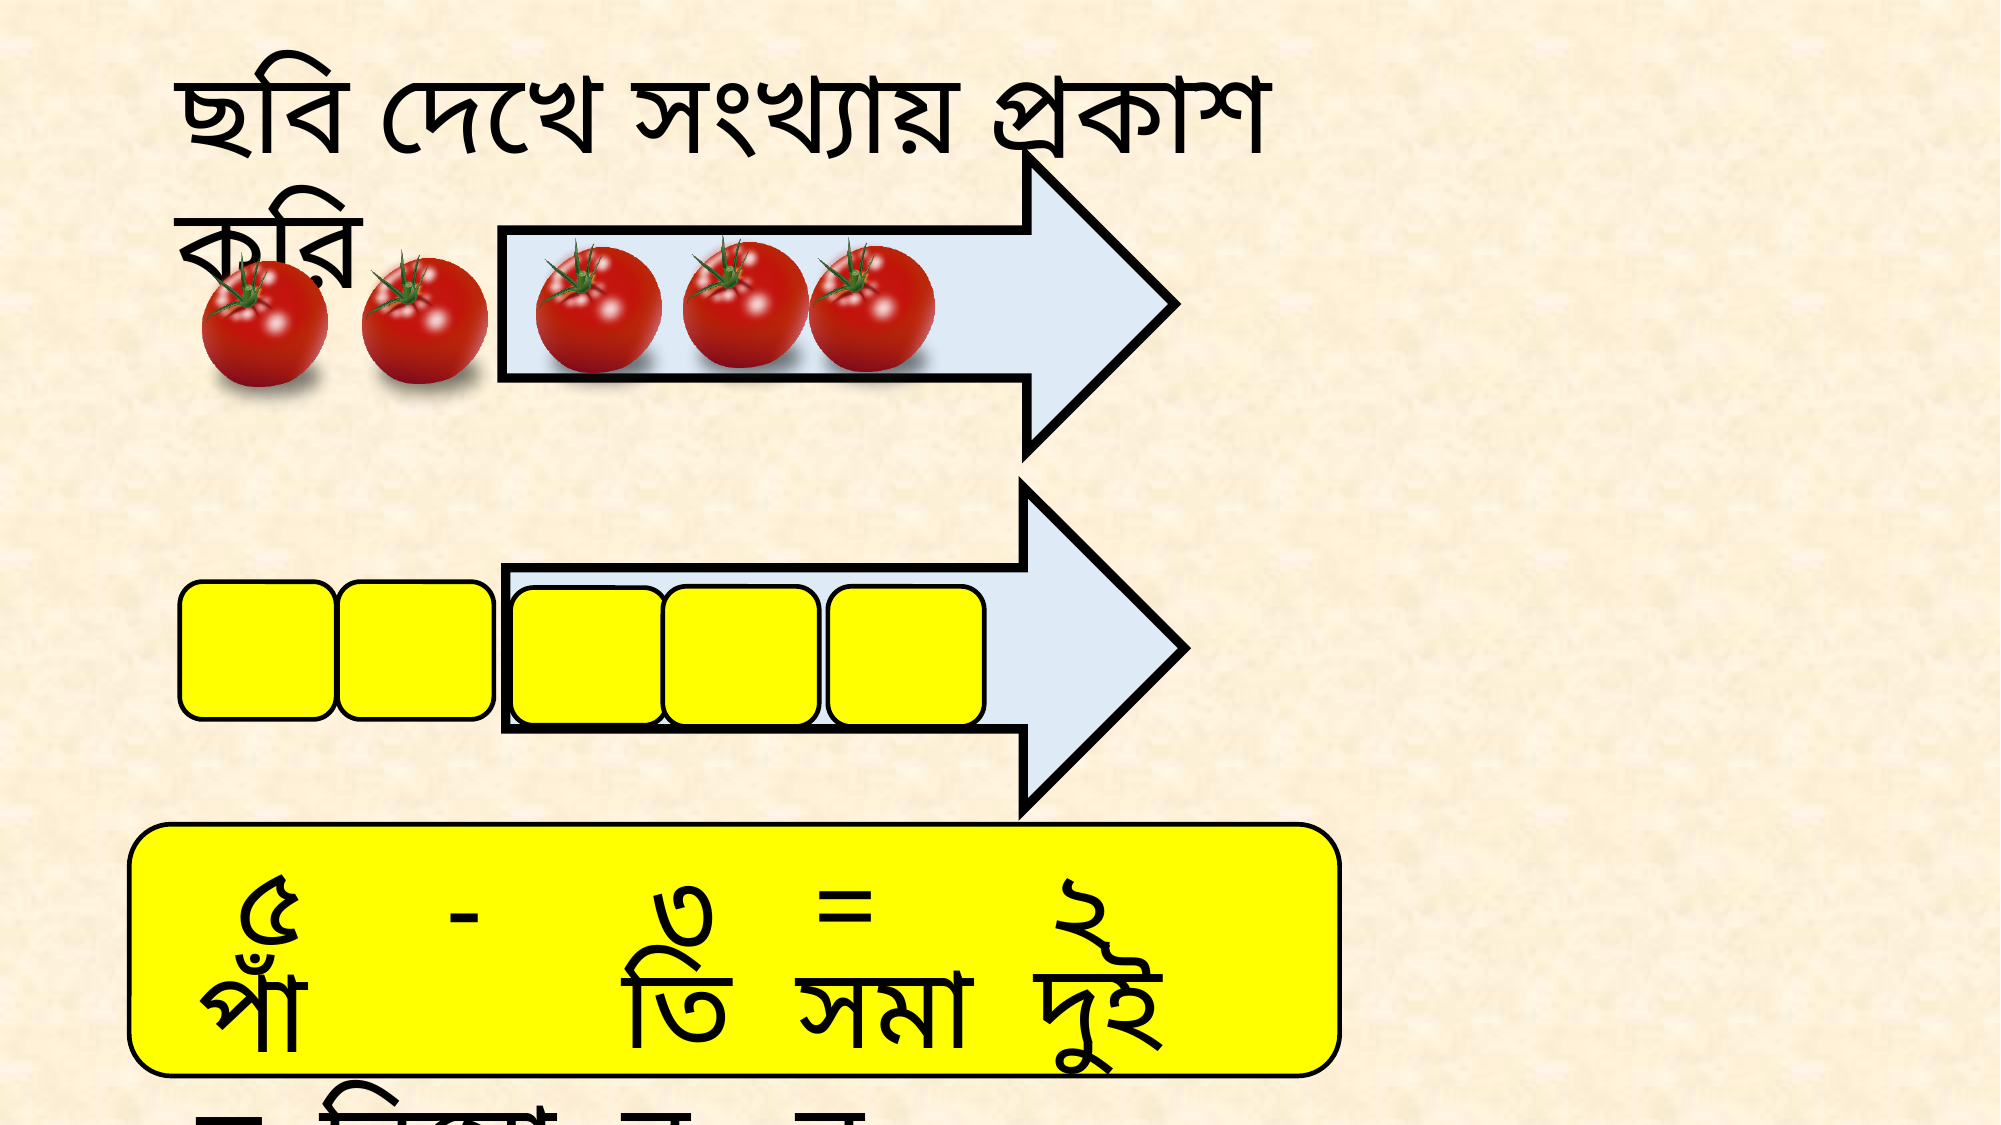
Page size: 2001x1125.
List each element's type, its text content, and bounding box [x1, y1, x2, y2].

picture [0, 0, 2001, 1125]
text_box [336, 580, 495, 721]
text_box [128, 823, 1341, 1078]
text_box তিন [607, 928, 782, 1125]
text_box [509, 586, 664, 727]
text_box বিয়োগ [305, 929, 624, 1125]
text_box ৩ [635, 831, 735, 982]
text_box ৫ [220, 825, 340, 976]
text_box [504, 484, 1186, 813]
text_box পাঁচ [182, 932, 305, 1125]
text_box ছবি দেখে সংখ্যায় প্রকাশ করি [160, 33, 1390, 319]
text_box সমান [782, 928, 1020, 1125]
text_box [957, 319, 1162, 455]
text_box ২ [1033, 829, 1133, 980]
text_box [661, 585, 821, 728]
text_box [826, 585, 986, 728]
text_box দুই [1019, 924, 1207, 1075]
text_box = [799, 827, 899, 977]
text_box [178, 580, 337, 721]
text_box - [431, 828, 531, 929]
